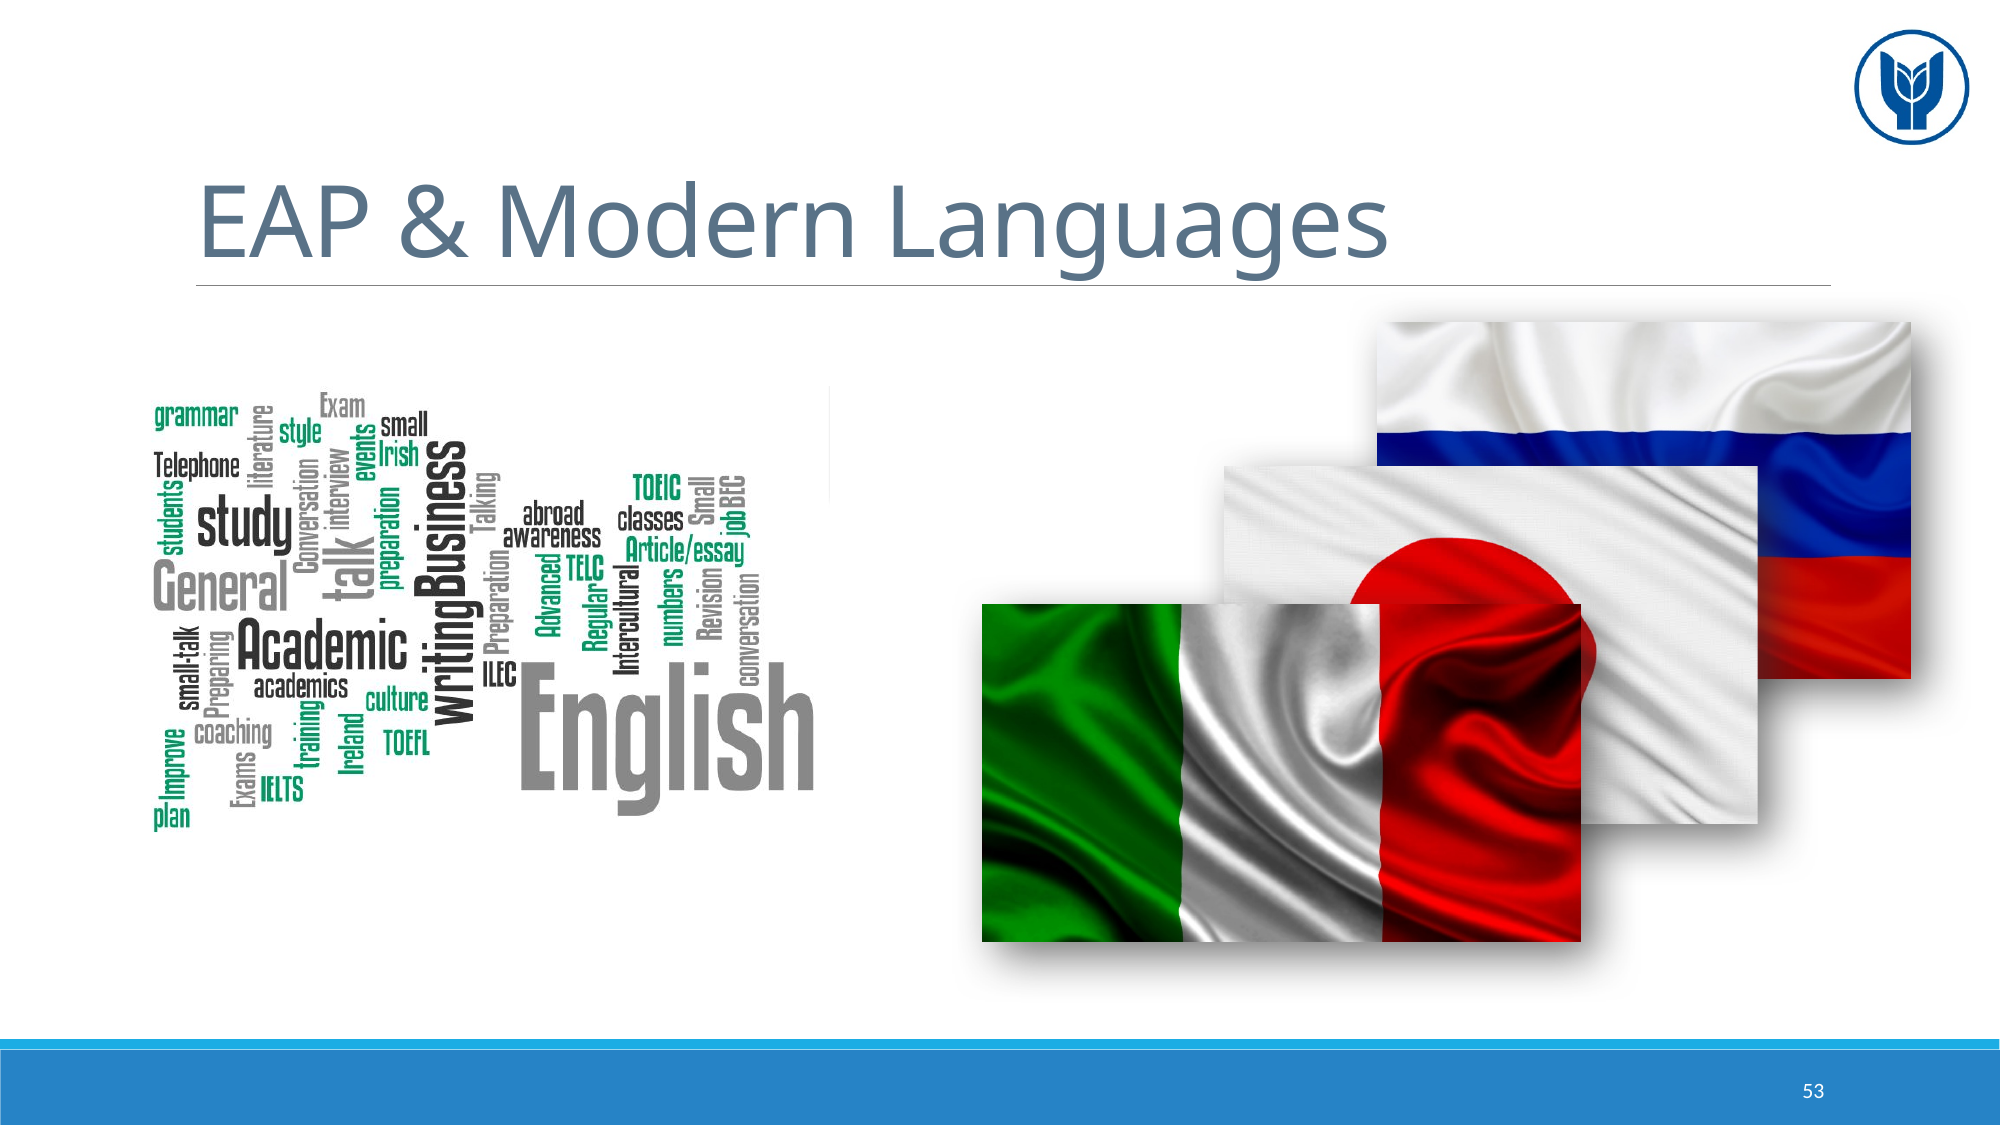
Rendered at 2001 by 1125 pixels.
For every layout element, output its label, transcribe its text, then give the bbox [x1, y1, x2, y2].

picture [981, 322, 1912, 942]
picture [137, 385, 830, 839]
slide_number 53 [1624, 1059, 1840, 1120]
title EAP & Modern Languages [180, 47, 1830, 285]
picture [1848, 22, 1975, 152]
